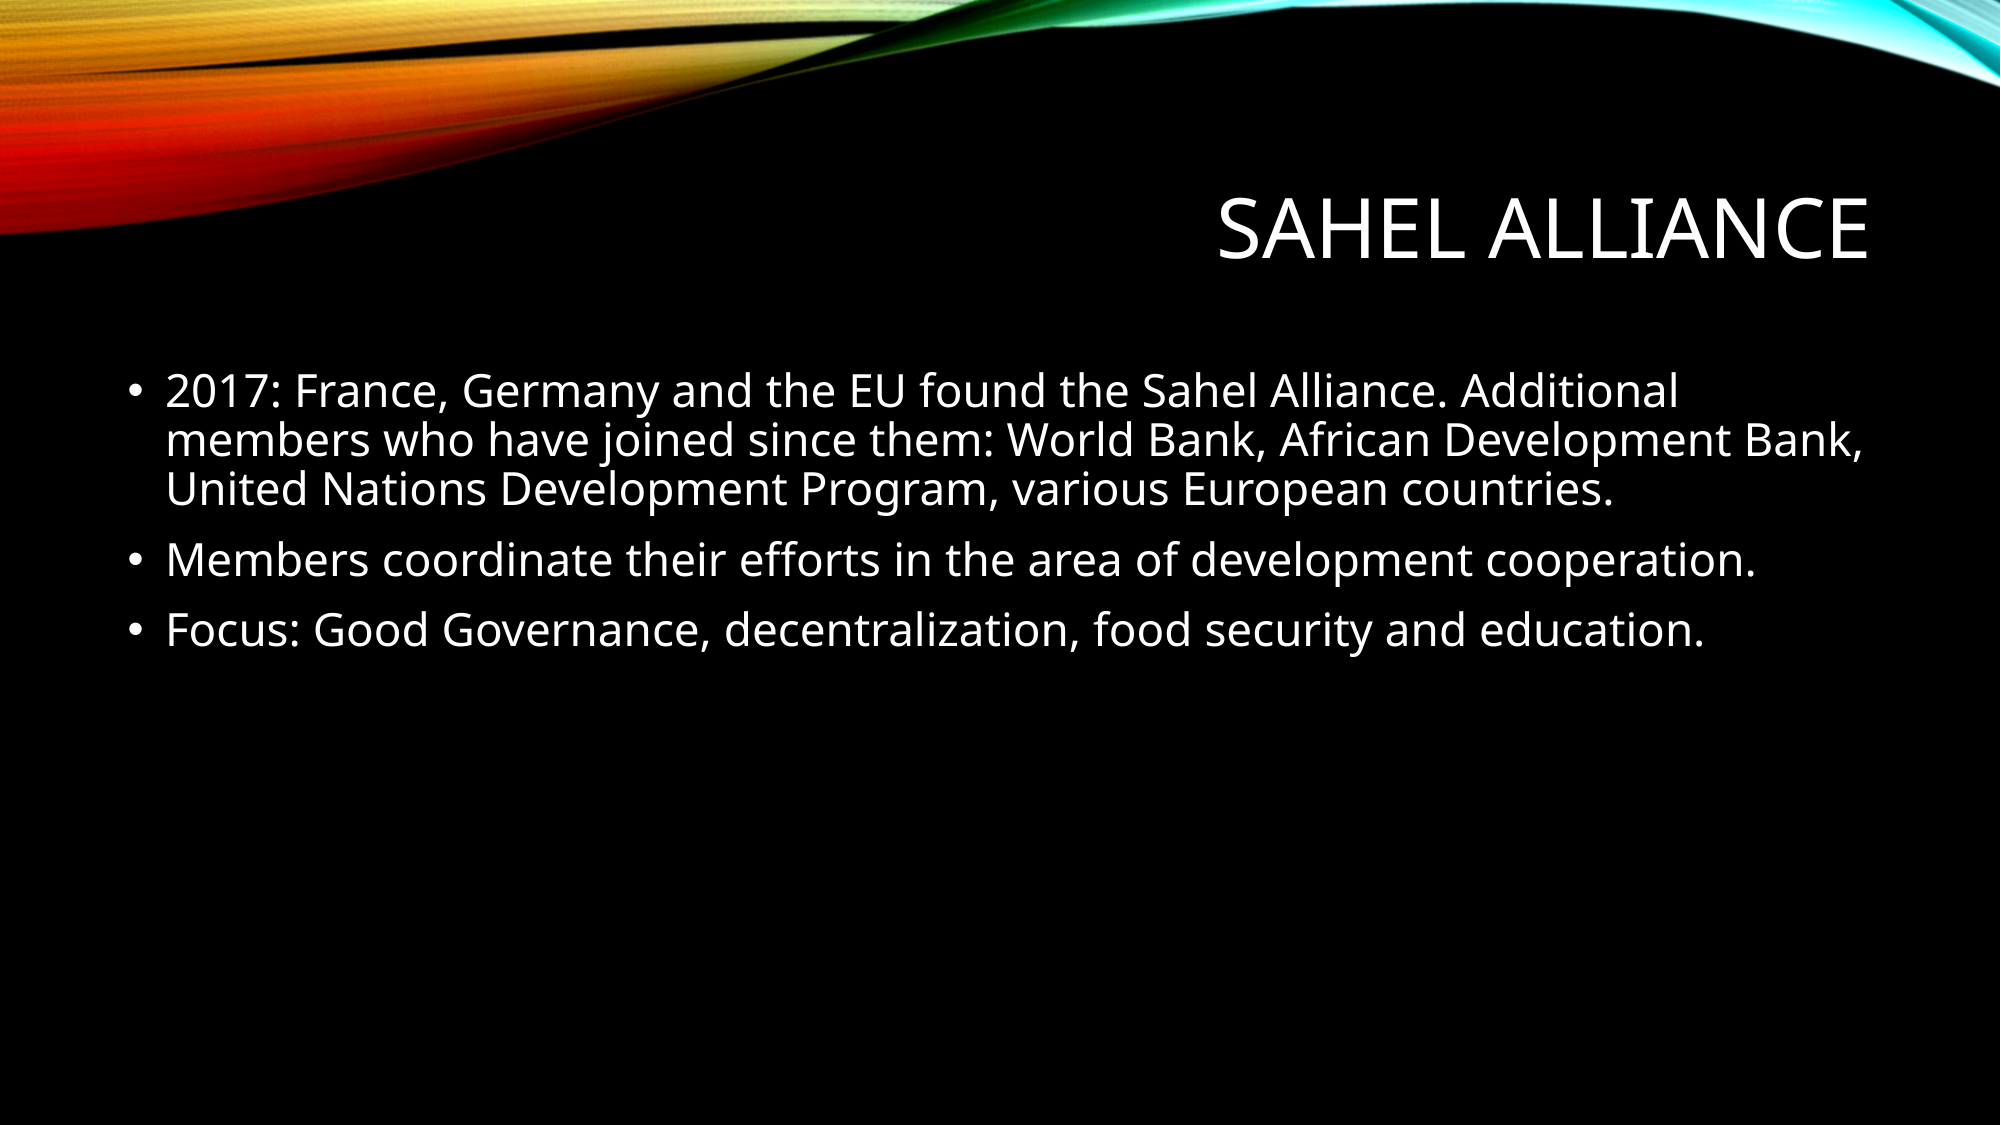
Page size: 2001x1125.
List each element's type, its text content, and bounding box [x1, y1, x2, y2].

list 2017: France, Germany and the EU found the Sahel Alliance. Additional members who have joined since them: World Bank, African Development Bank, United Nations Development Program, various European countries. Members coordinate their efforts in the area of development cooperation. Focus: Good Governance, decentralization, food security and education. [112, 360, 1888, 1021]
picture [0, 0, 2000, 237]
title Sahel alliance [474, 125, 1888, 338]
